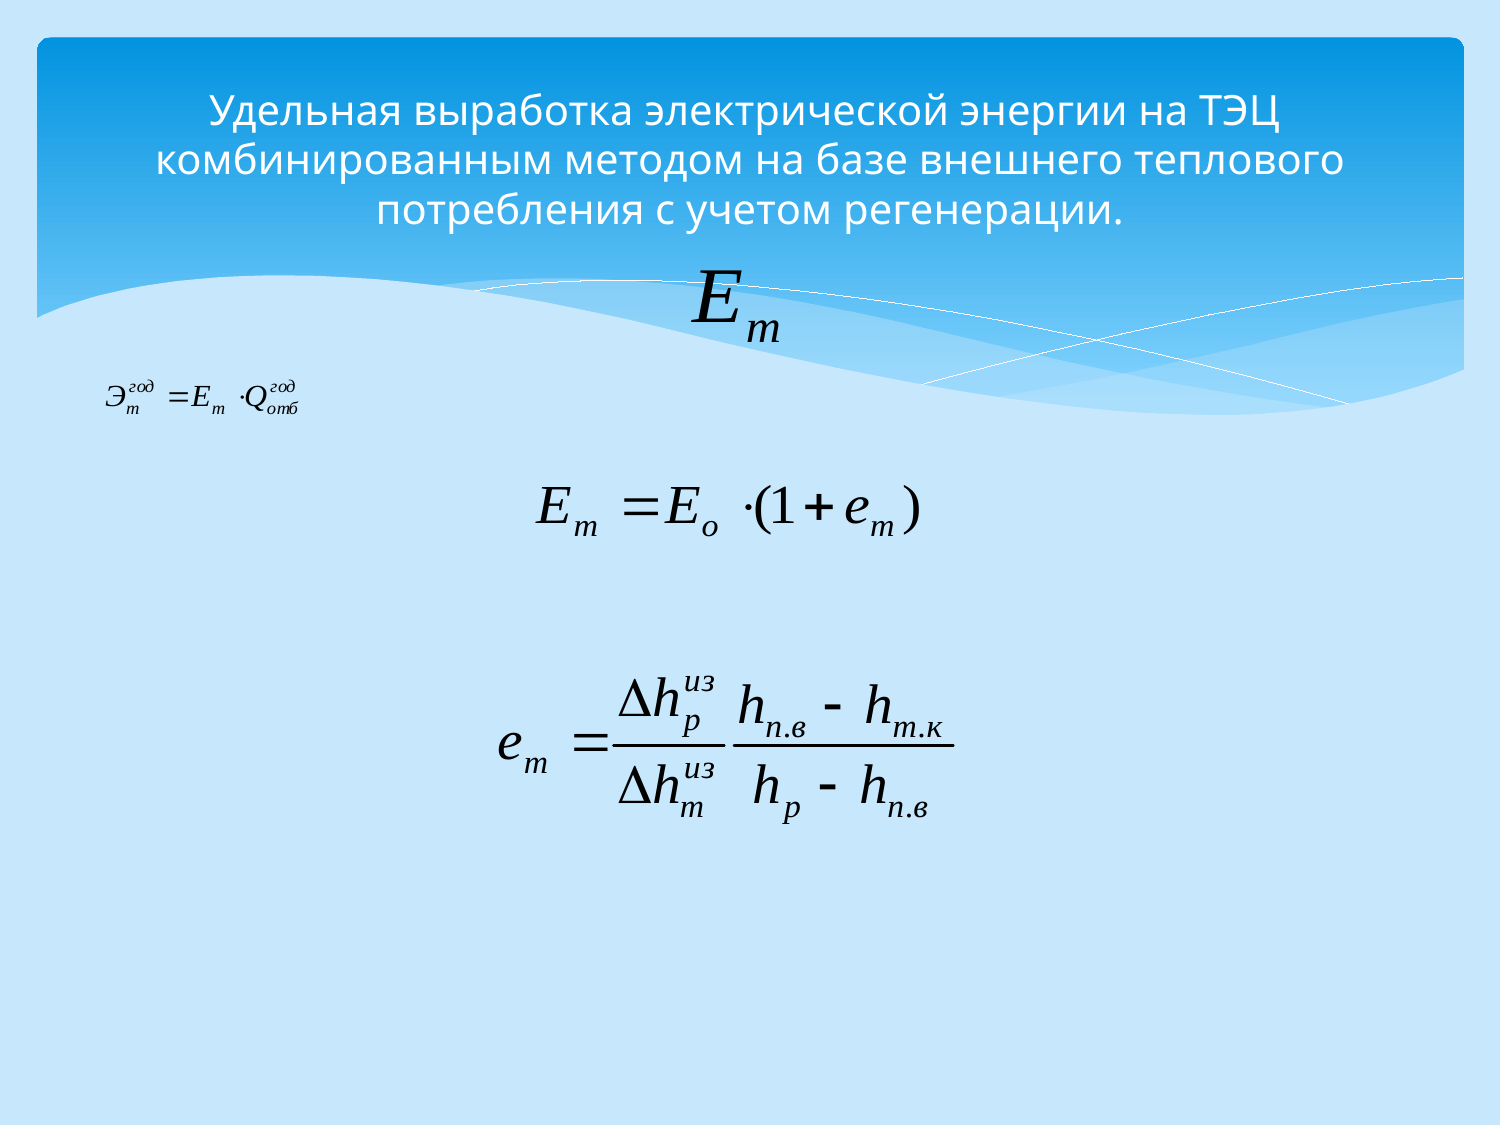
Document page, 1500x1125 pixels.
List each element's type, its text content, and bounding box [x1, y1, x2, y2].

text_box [100, 373, 306, 423]
title Удельная выработка электрической энергии на ТЭЦ комбинированным методом на базе внешнего теплового потребления с учетом регенерации. [75, 56, 1425, 260]
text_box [676, 243, 796, 362]
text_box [489, 656, 966, 835]
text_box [525, 467, 934, 551]
